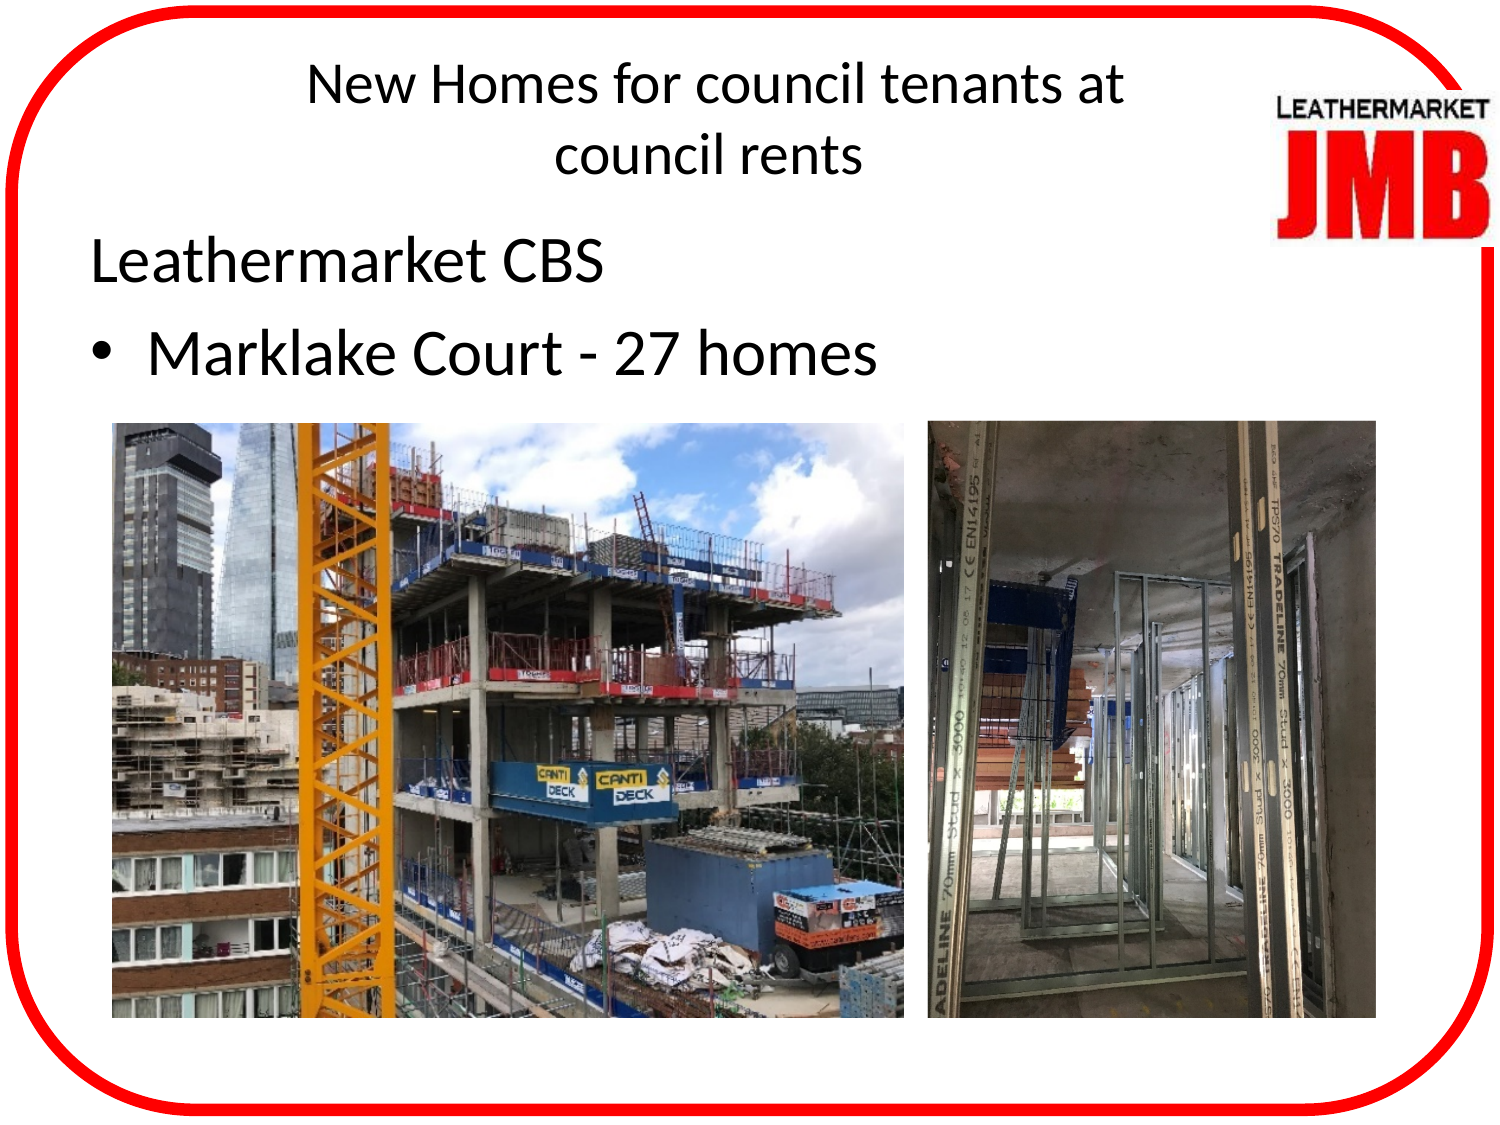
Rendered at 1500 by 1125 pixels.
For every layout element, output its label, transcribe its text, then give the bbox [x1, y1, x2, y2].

text_box Leathermarket CBS Marklake Court - 27 homes [74, 208, 1425, 409]
picture [1270, 90, 1500, 247]
text_box New Homes for council tenants at council rents [245, 34, 1187, 208]
picture [111, 421, 1450, 1018]
